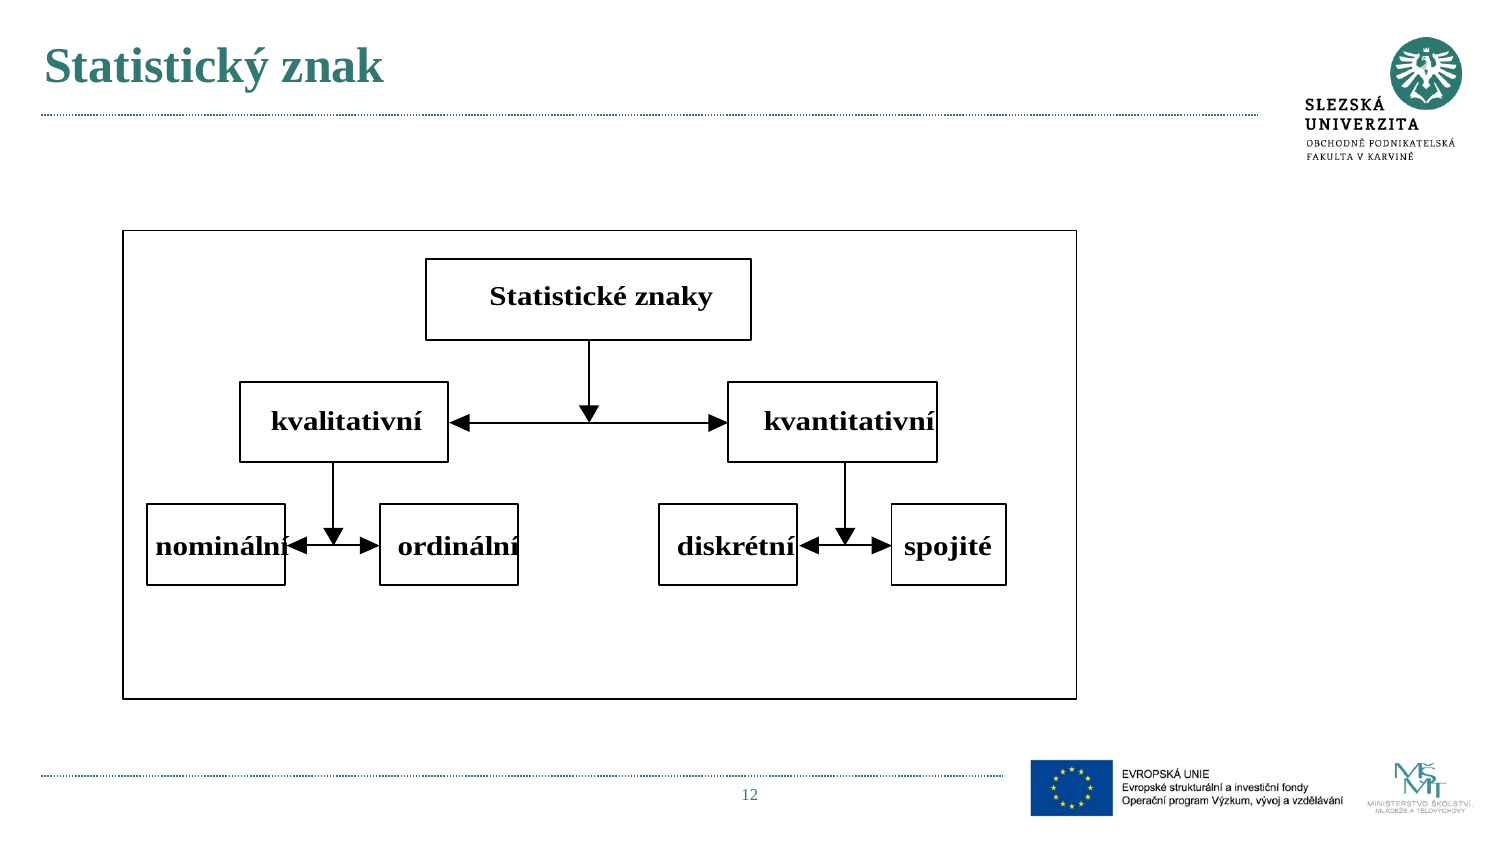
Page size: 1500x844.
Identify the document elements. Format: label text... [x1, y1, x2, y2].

title Statistický znak [29, 32, 1258, 116]
picture [1003, 732, 1500, 843]
picture [1305, 37, 1462, 160]
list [100, 126, 1296, 765]
text_box 12 [442, 776, 998, 811]
